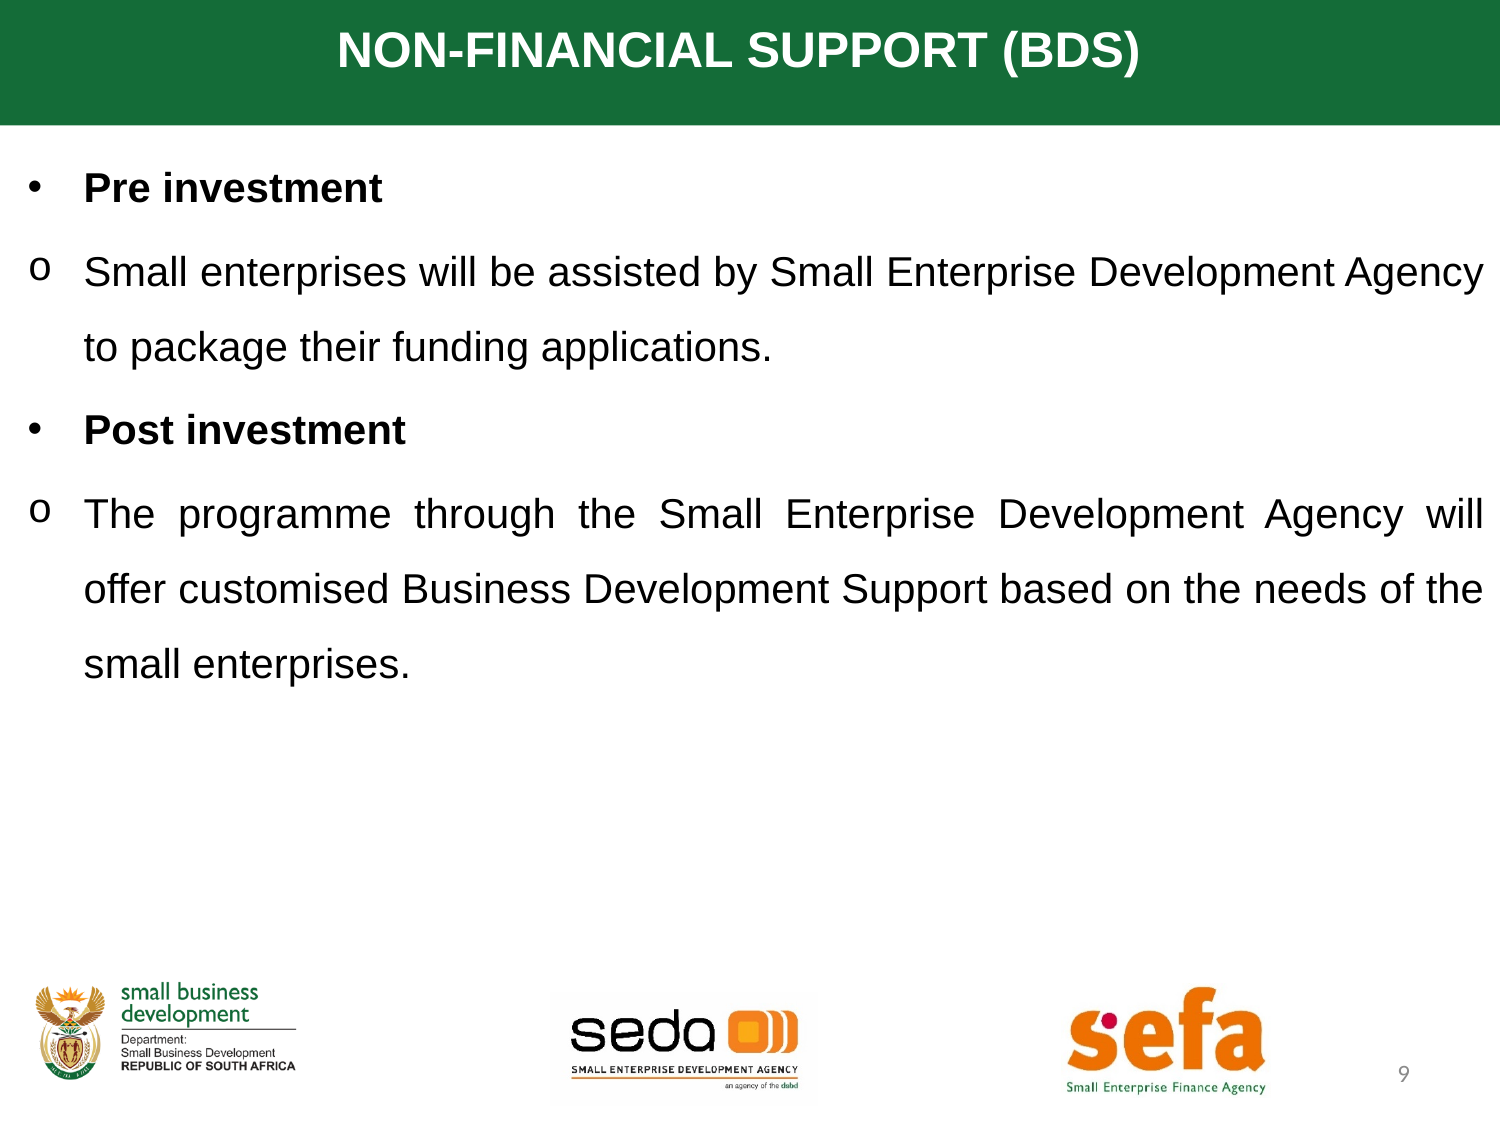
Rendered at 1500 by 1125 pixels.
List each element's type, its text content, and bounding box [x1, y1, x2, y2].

text_box [0, 0, 1500, 126]
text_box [27, 874, 1271, 1125]
text_box NON-FINANCIAL SUPPORT (BDS) [29, 9, 1463, 85]
text_box Pre investment Small enterprises will be assisted by Small Enterprise Development Agency to package their funding applications. Post investment The programme through the Small Enterprise Development Agency will offer customised Business Development Support based on the needs of the small enterprises. [12, 107, 1500, 1061]
slide_number 9 [1274, 1061, 1425, 1103]
